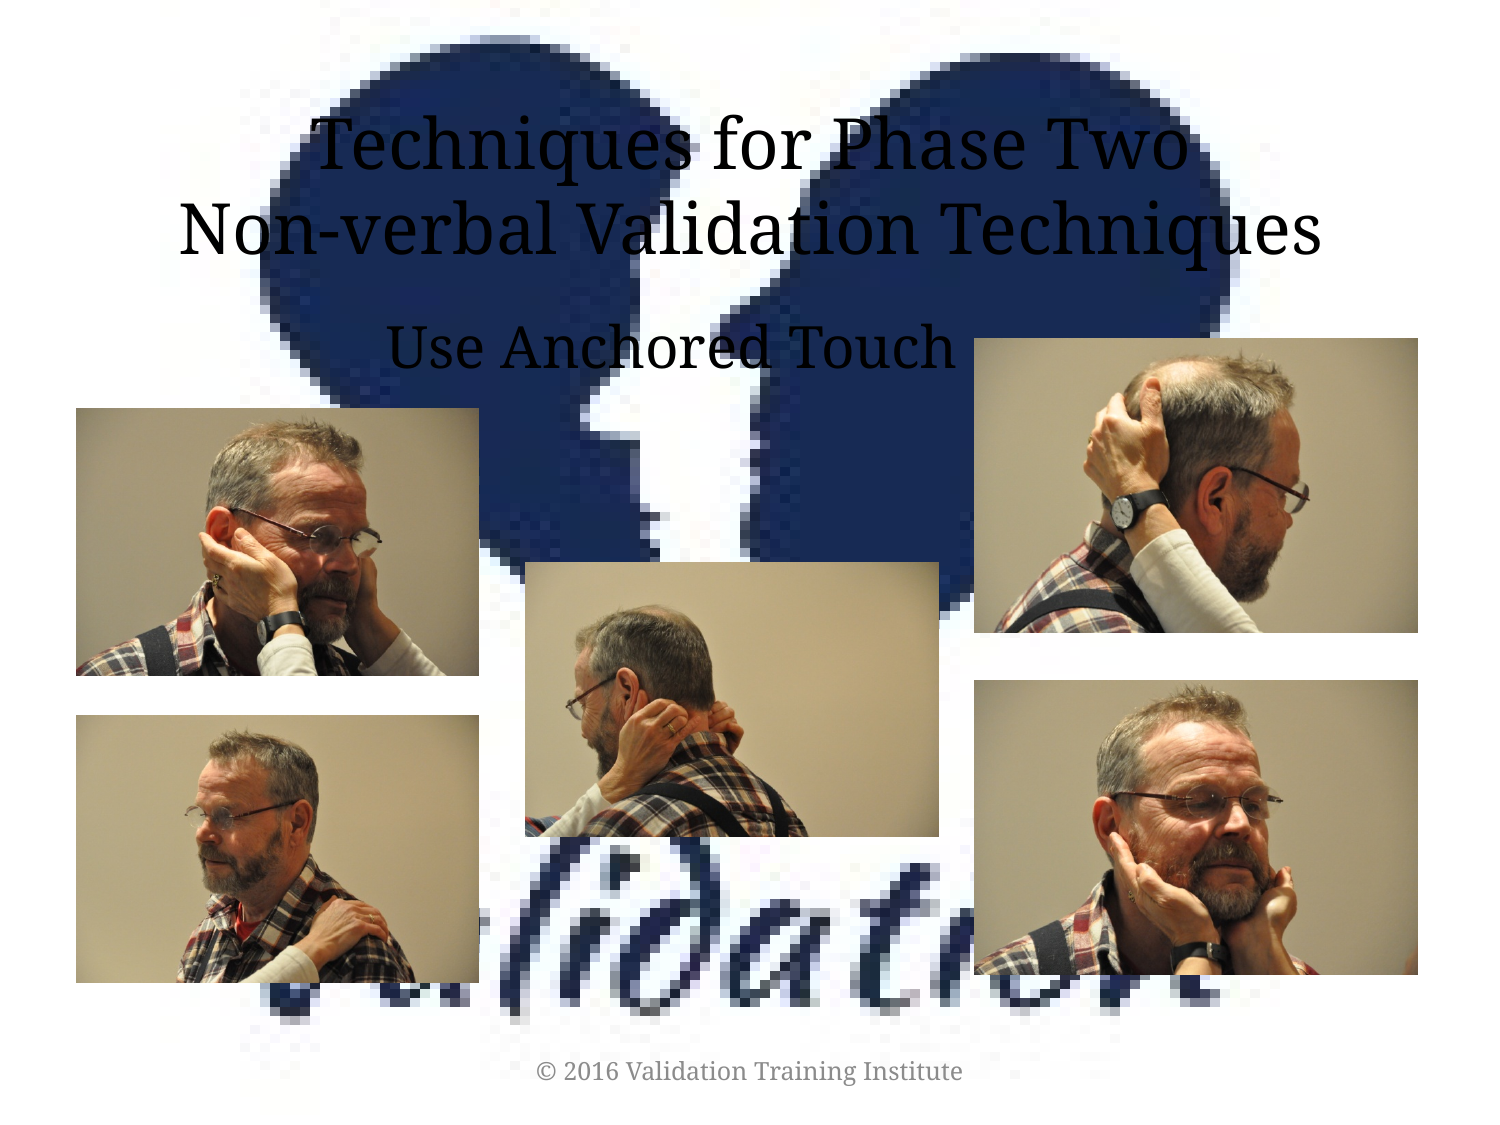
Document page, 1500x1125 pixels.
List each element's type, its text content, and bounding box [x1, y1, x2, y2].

picture [0, 0, 1500, 1125]
text_box Use Anchored Touch [371, 302, 1046, 388]
footer © 2016 Validation Training Institute [512, 1042, 988, 1103]
title Techniques for Phase Two Non-verbal Validation Techniques [76, 90, 1427, 278]
